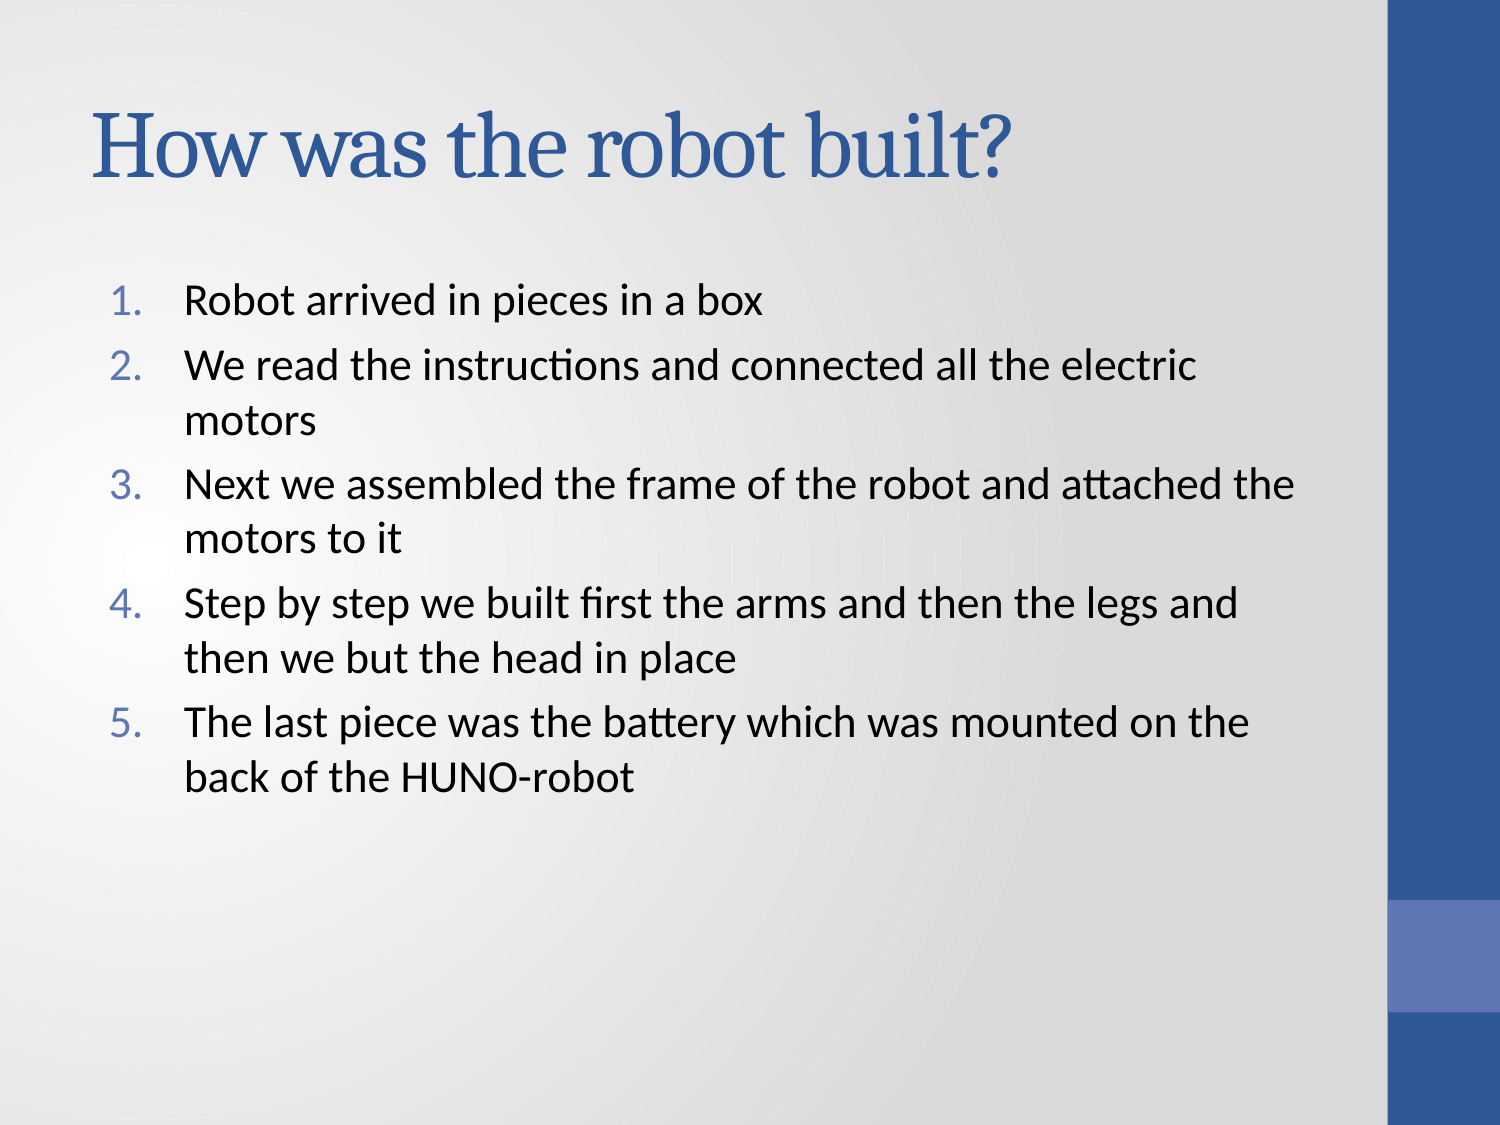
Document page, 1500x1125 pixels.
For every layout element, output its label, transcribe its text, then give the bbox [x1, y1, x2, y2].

list Robot arrived in pieces in a box We read the instructions and connected all the electric motors Next we assembled the frame of the robot and attached the motors to it Step by step we built first the arms and then the legs and then we but the head in place The last piece was the battery which was mounted on the back of the HUNO-robot [75, 262, 1325, 1050]
title How was the robot built? [75, 45, 1325, 233]
